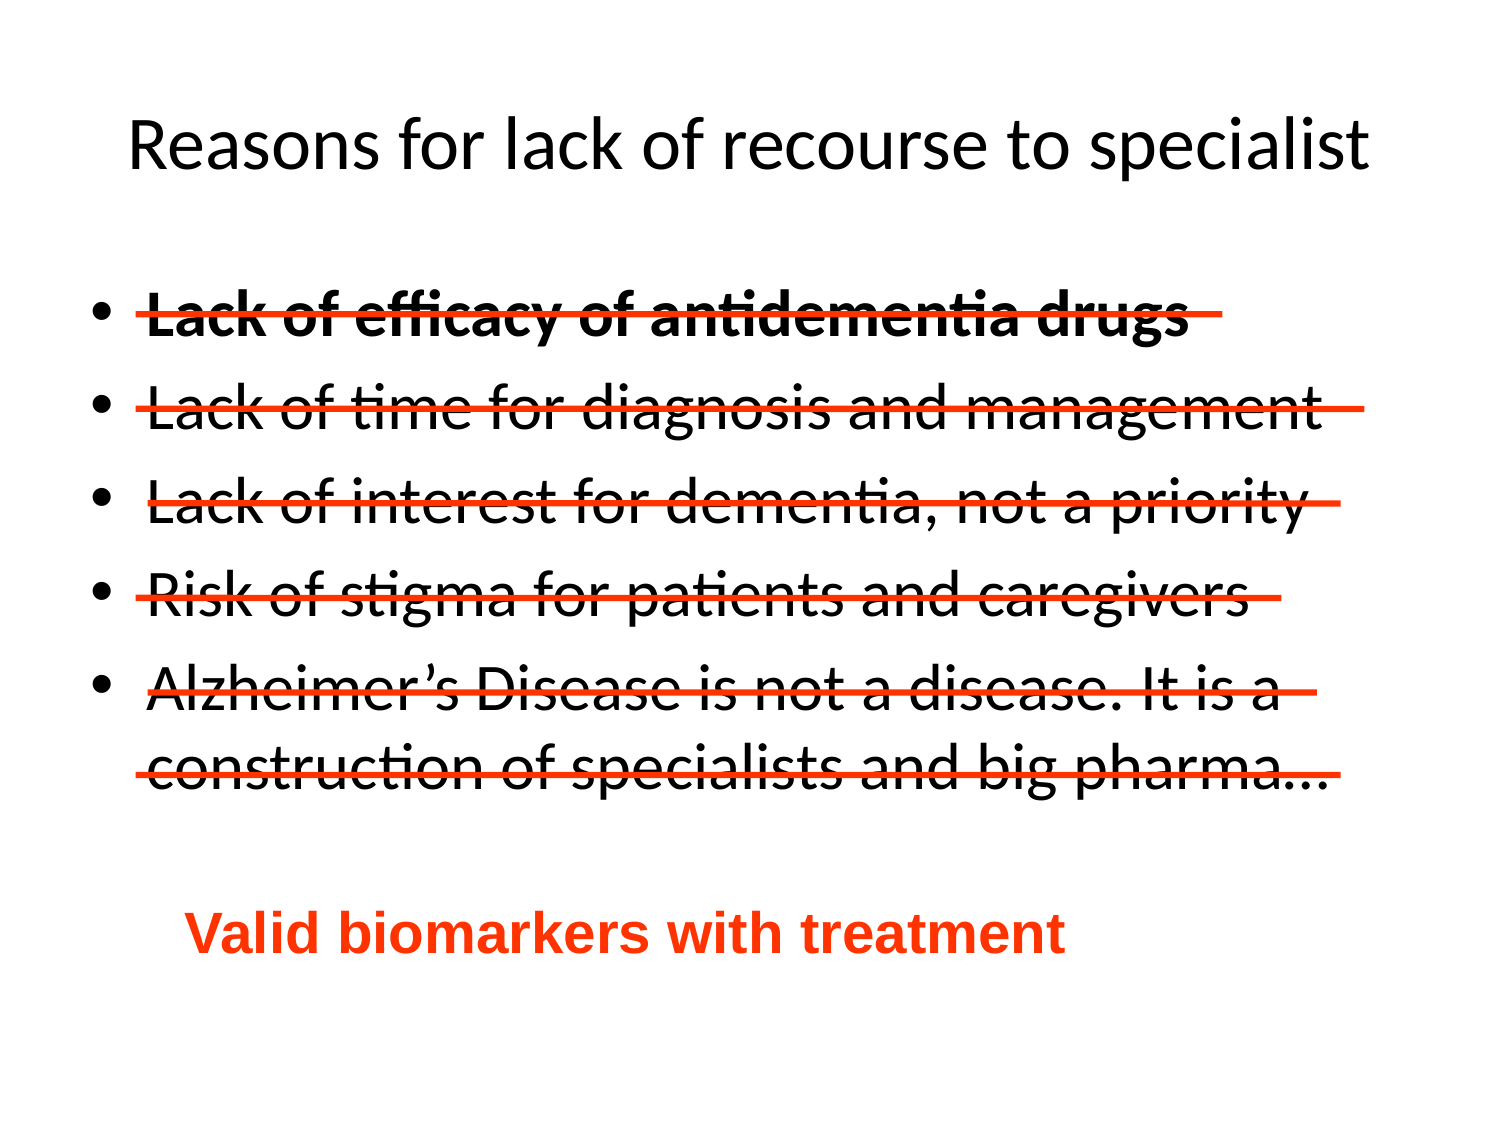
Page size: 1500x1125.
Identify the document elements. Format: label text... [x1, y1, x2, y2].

list Lack of efficacy of antidementia drugs Lack of time for diagnosis and management Lack of interest for dementia, not a priority Risk of stigma for patients and caregivers Alzheimer’s Disease is not a disease. It is a construction of specialists and big pharma… [74, 262, 1426, 1006]
title Reasons for lack of recourse to specialist [74, 44, 1426, 233]
text_box Valid biomarkers with treatment [170, 888, 1082, 973]
